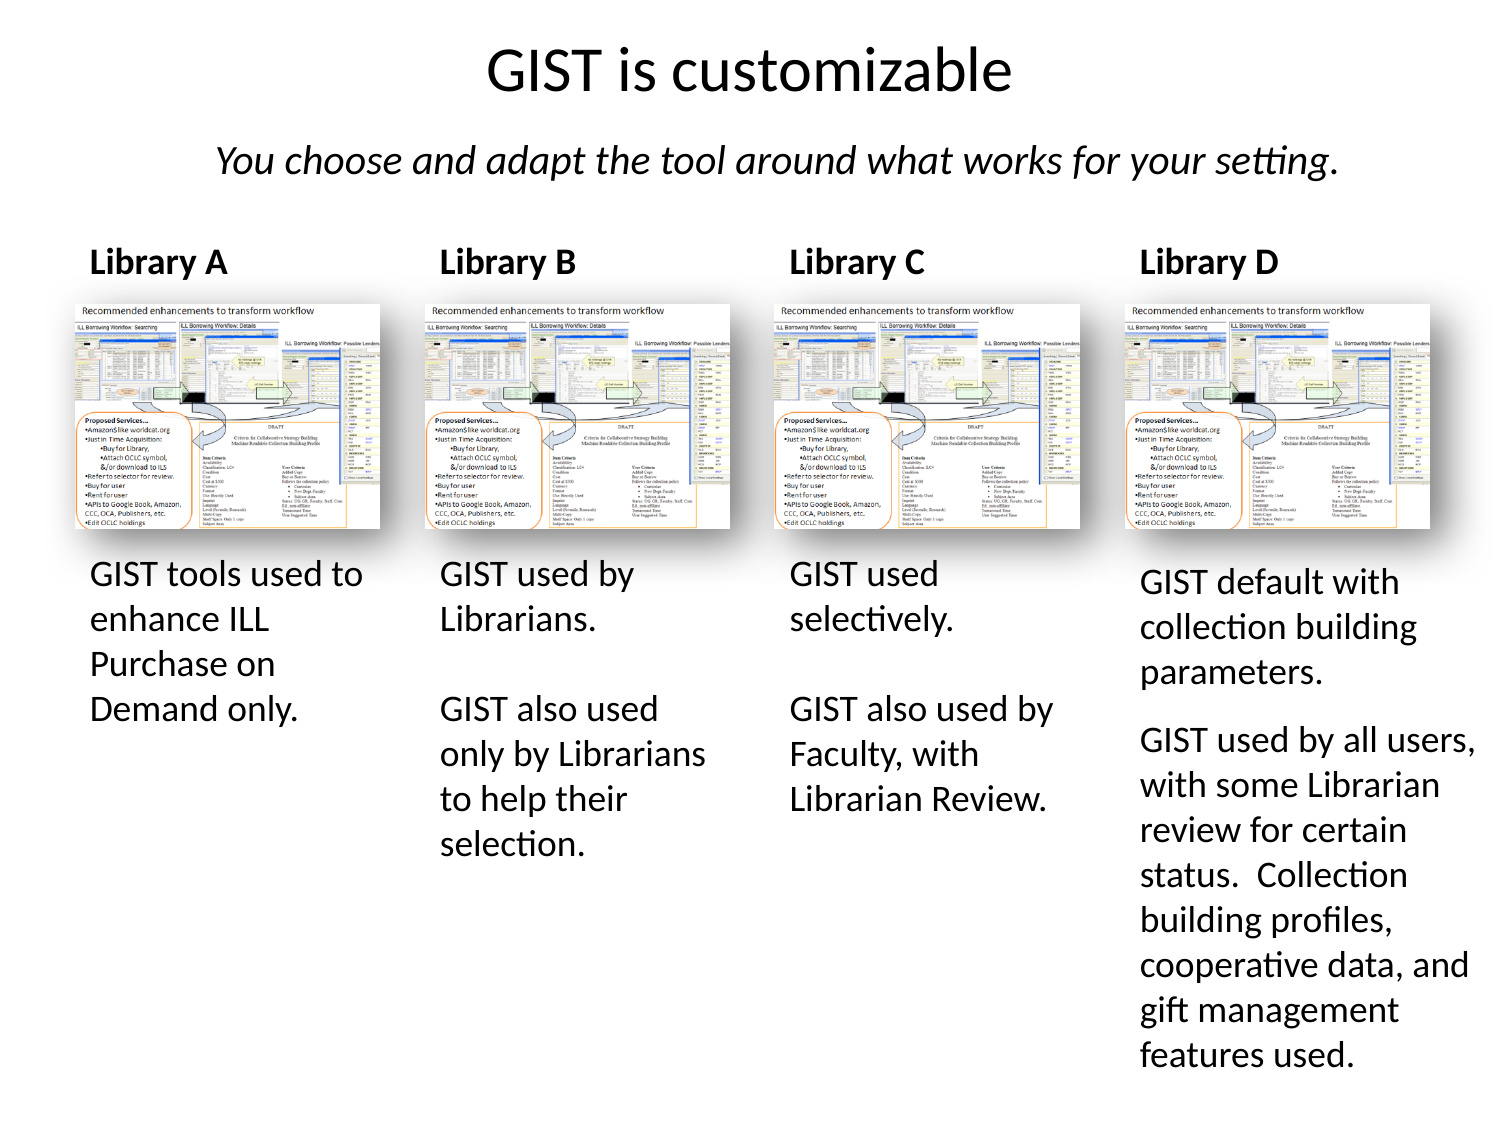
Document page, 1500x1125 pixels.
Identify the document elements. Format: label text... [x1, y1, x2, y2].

text_box GIST used selectively. GIST also used by Faculty, with Librarian Review. [774, 541, 1088, 827]
text_box Library D [1124, 229, 1438, 289]
picture [774, 303, 1081, 529]
picture [1124, 303, 1431, 529]
picture [424, 303, 731, 529]
text_box GIST default with collection building parameters. GIST used by all users, with some Librarian review for certain status. Collection building profiles, cooperative data, and gift management features used. [1124, 549, 1500, 1083]
text_box You choose and adapt the tool around what works for your setting. [199, 125, 1413, 190]
text_box Library C [774, 229, 1088, 289]
text_box Library A [74, 229, 388, 289]
text_box Library B [424, 229, 738, 289]
text_box GIST used by Librarians. GIST also used only by Librarians to help their selection. [424, 541, 738, 872]
title GIST is customizable [75, 20, 1425, 113]
picture [74, 303, 381, 529]
text_box GIST tools used to enhance ILL Purchase on Demand only. [74, 541, 388, 737]
